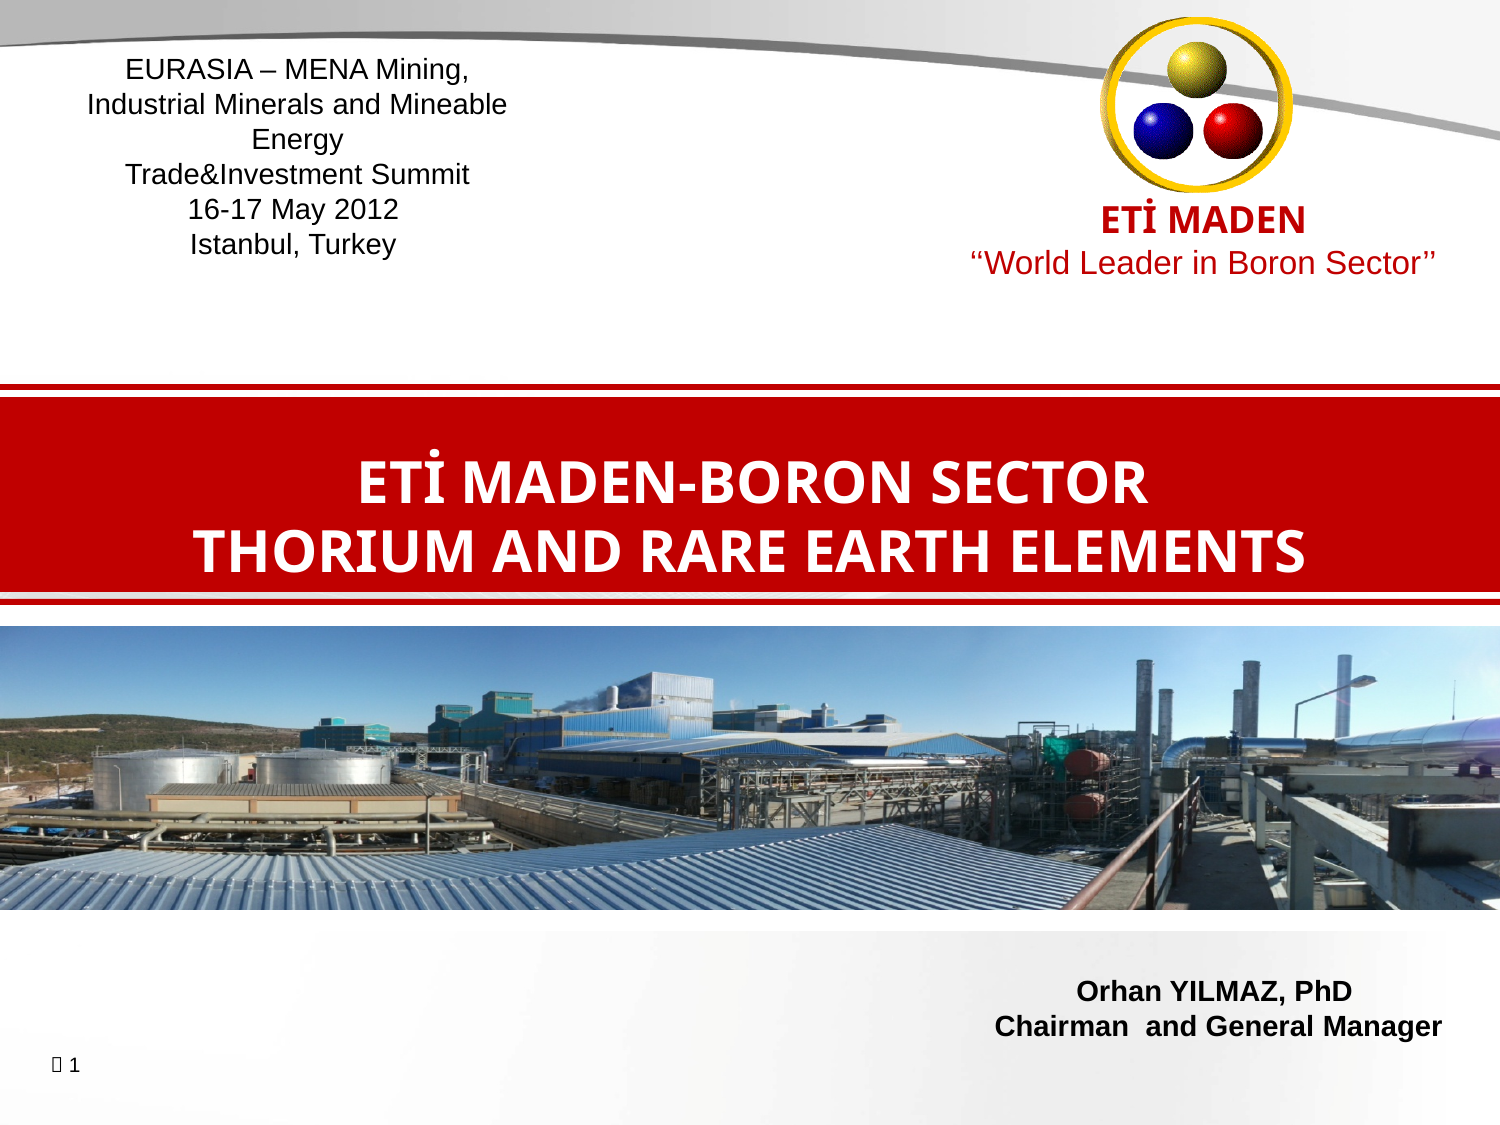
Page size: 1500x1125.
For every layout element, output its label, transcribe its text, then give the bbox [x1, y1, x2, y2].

text_box [0, 384, 1500, 390]
picture [0, 592, 1500, 598]
text_box EURASIA – MENA Mining, Industrial Minerals and Mineable Energy Trade&Investment Summit 16-17 May 2012 Istanbul, Turkey [21, 42, 574, 268]
picture [0, 931, 1500, 1125]
picture [0, 0, 1500, 384]
text_box Orhan YILMAZ, PhD Chairman and General Manager [970, 964, 1468, 1050]
text_box ETİ MADEN ‘‘World Leader in Boron Sector’’ [929, 188, 1478, 289]
text_box [0, 598, 1500, 605]
picture [0, 625, 1500, 911]
picture [0, 390, 1500, 397]
text_box ETİ MADEN-BORON SECTOR THORIUM AND RARE EARTH ELEMENTS [0, 397, 1500, 592]
